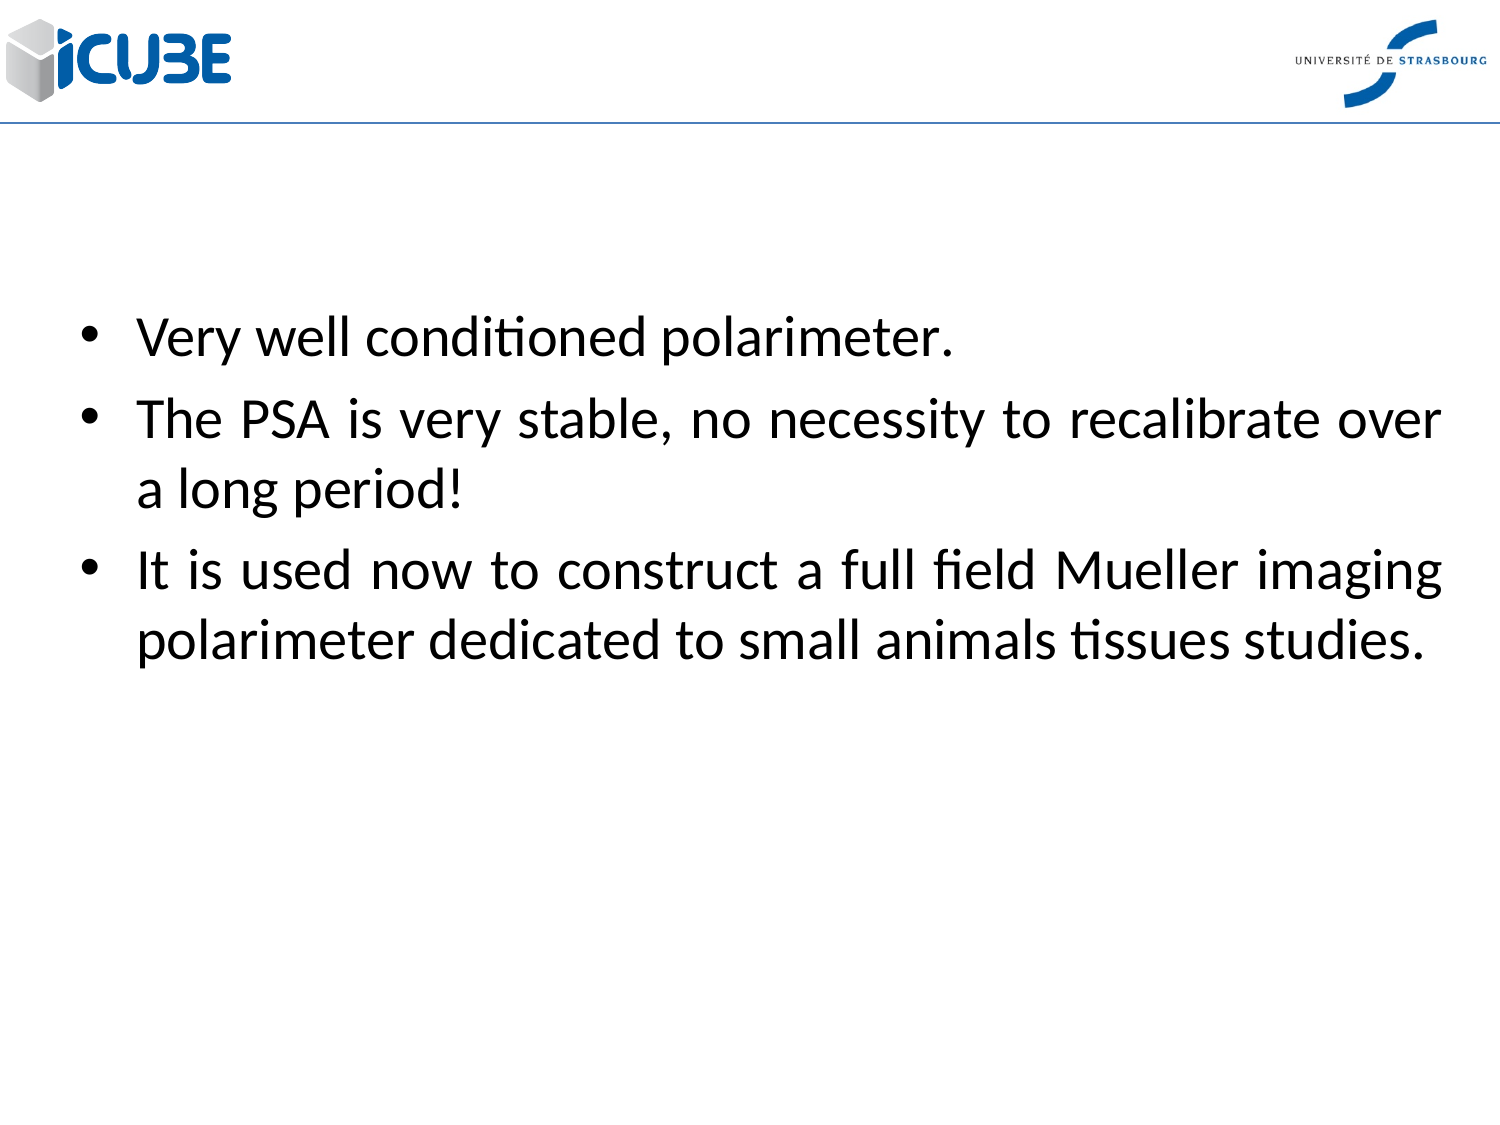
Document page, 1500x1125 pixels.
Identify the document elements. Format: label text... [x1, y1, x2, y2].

text_box Very well conditioned polarimeter. The PSA is very stable, no necessity to recalibrate over a long period! It is used now to construct a full field Mueller imaging polarimeter dedicated to small animals tissues studies. [64, 290, 1459, 976]
picture [6, 19, 231, 102]
picture [1281, 4, 1500, 122]
